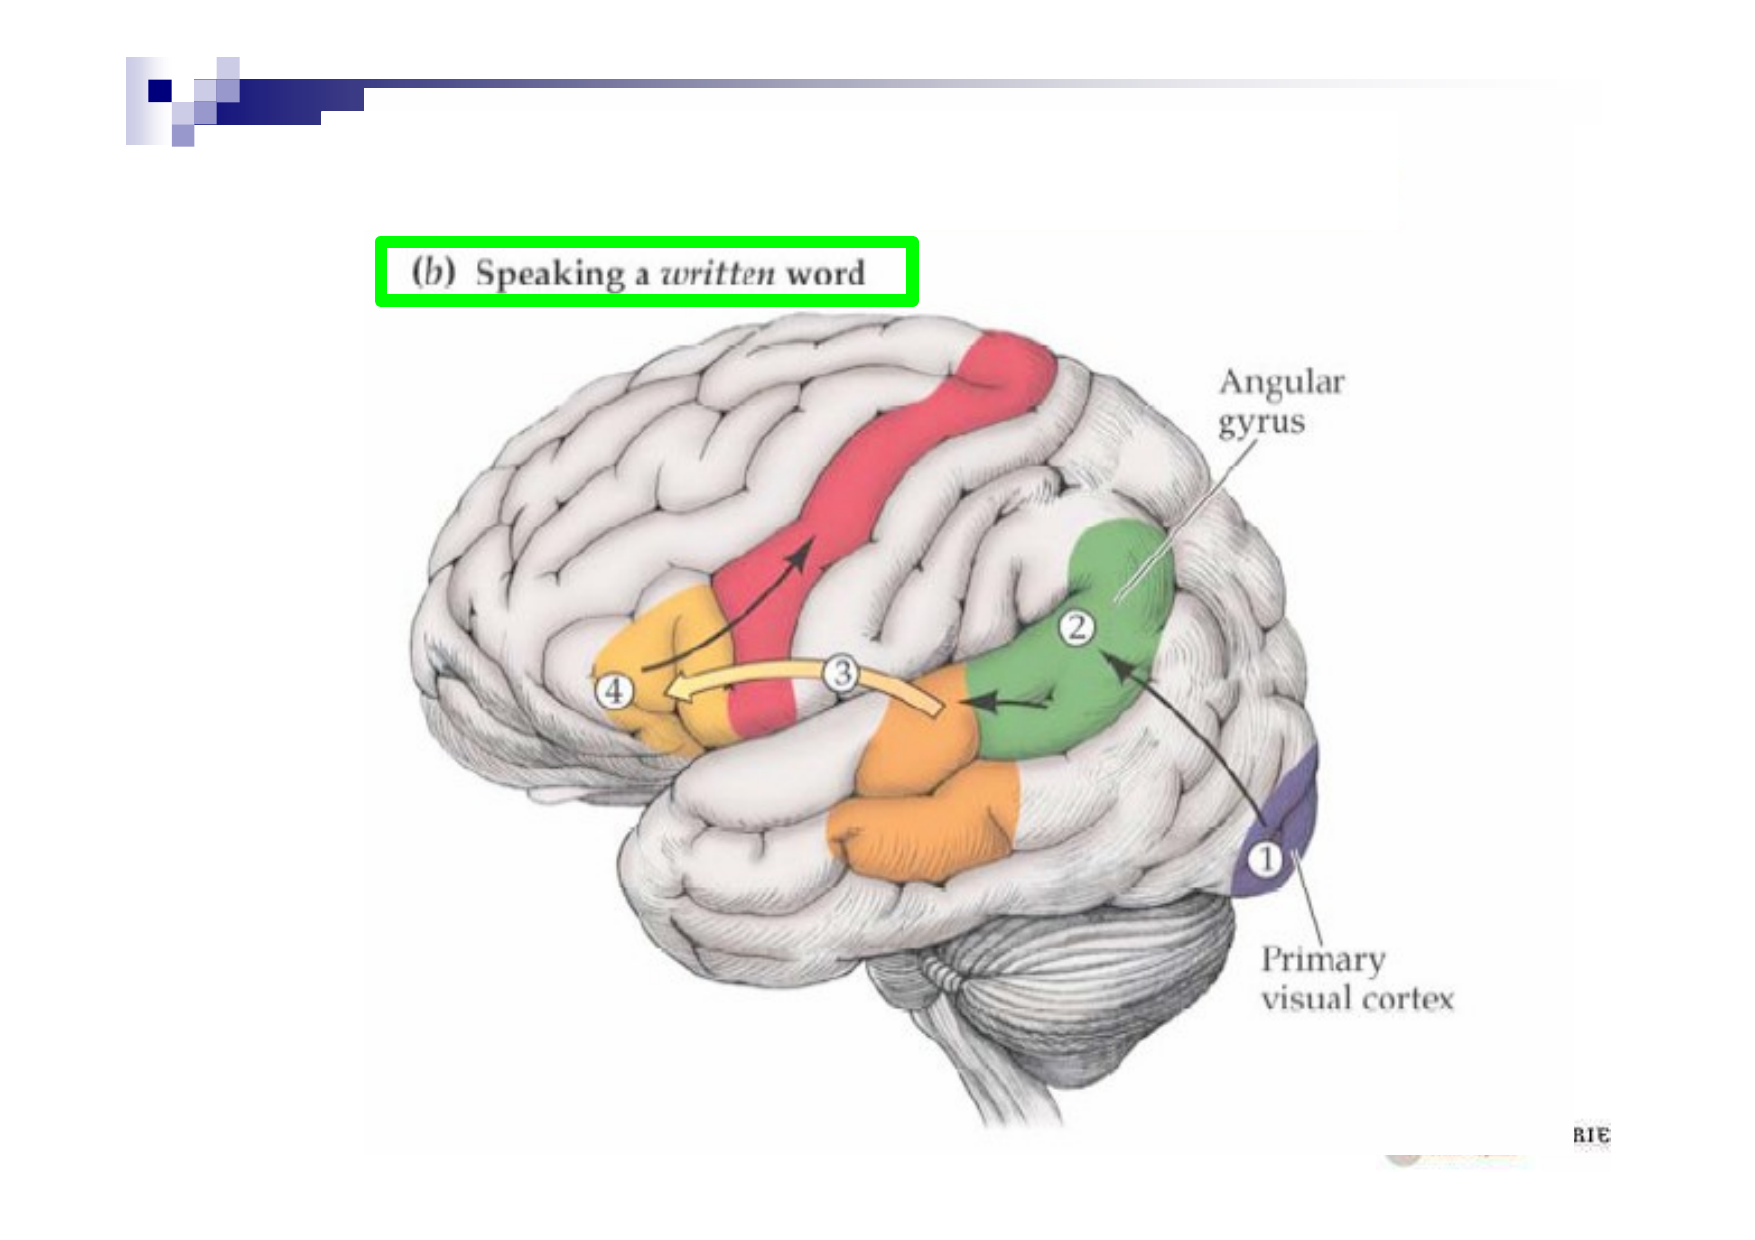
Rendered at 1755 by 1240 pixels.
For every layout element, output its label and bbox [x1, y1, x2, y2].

picture [217, 79, 1602, 125]
picture [126, 57, 172, 145]
picture [1376, 1069, 1611, 1172]
text_box [320, 87, 1575, 1155]
